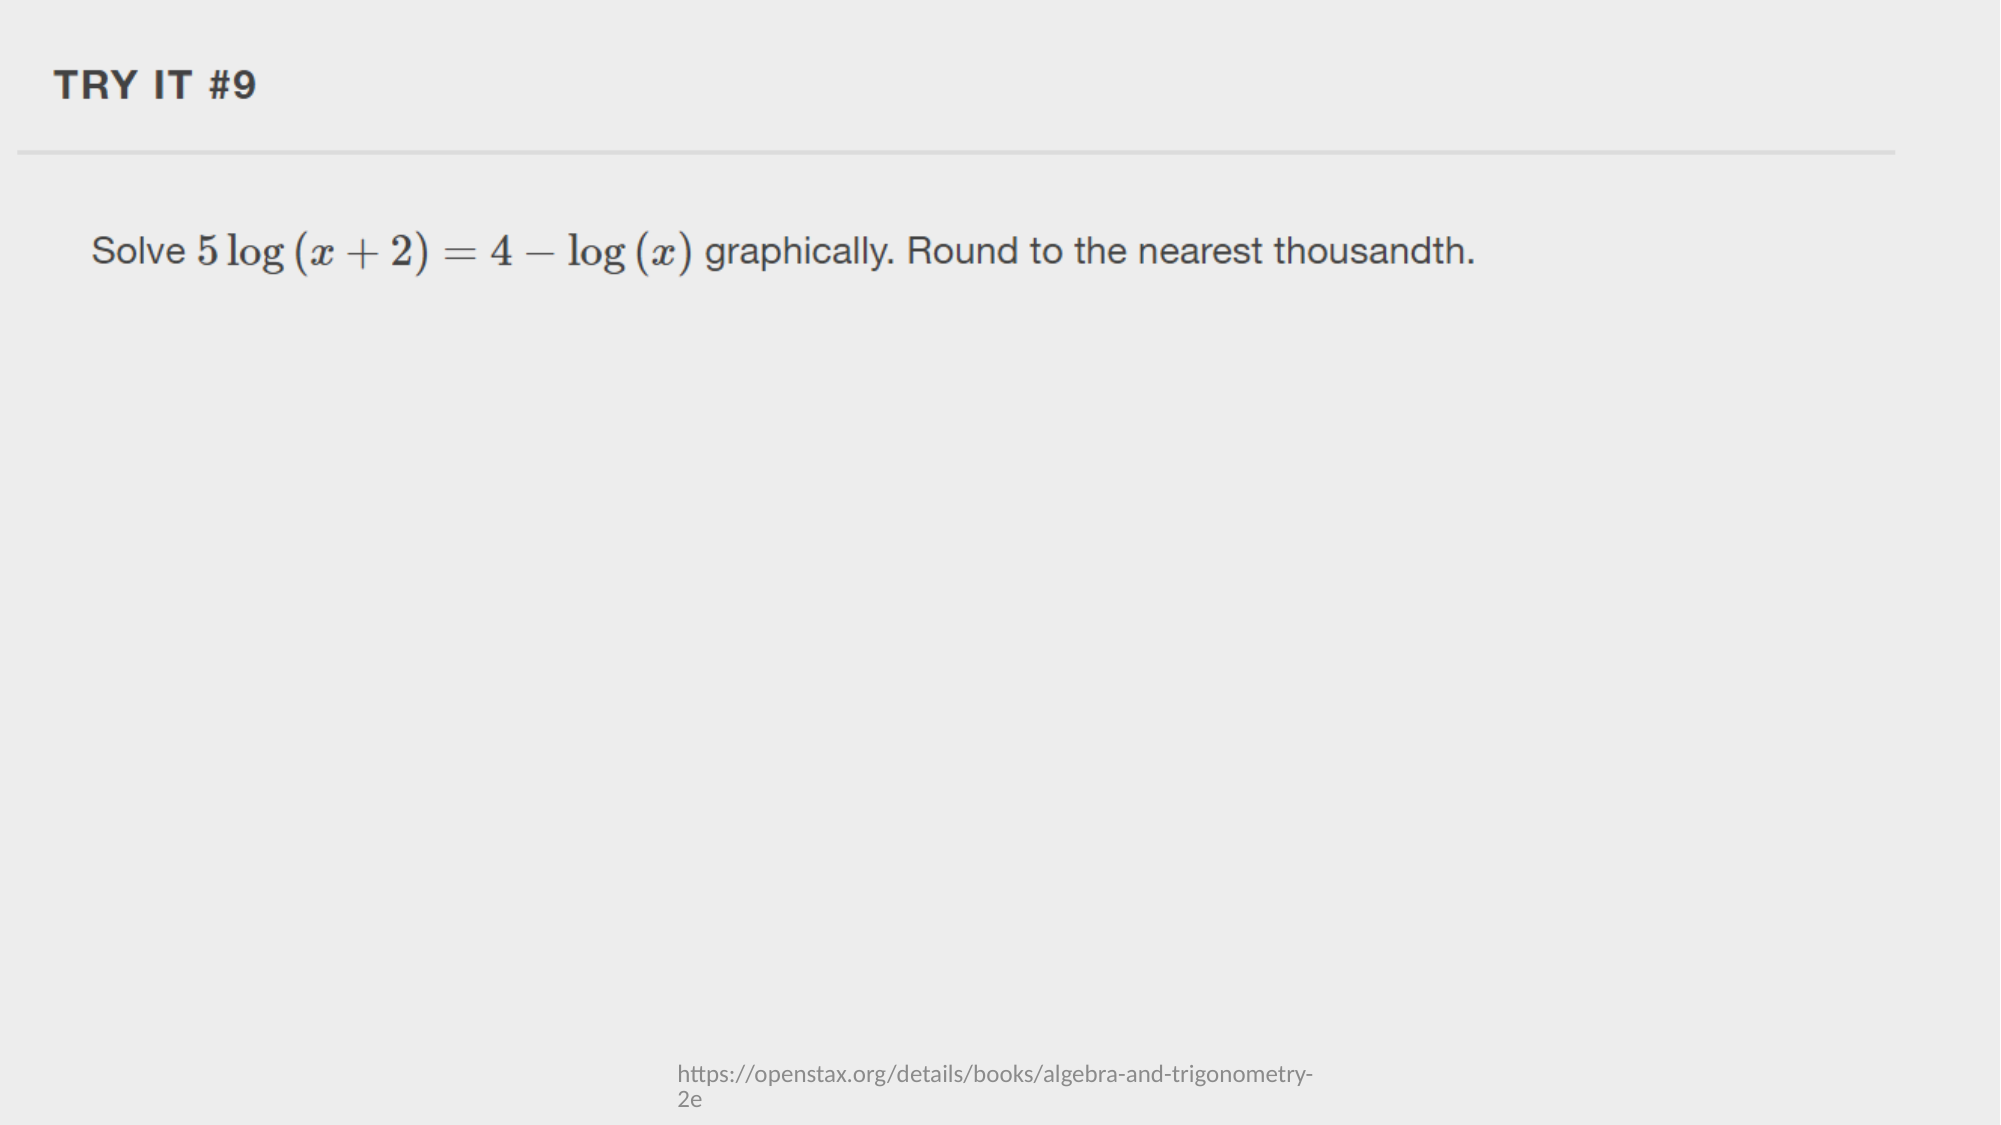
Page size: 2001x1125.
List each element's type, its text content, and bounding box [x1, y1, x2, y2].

footer https://openstax.org/details/books/algebra-and-trigonometry-2e [662, 1042, 1338, 1103]
picture [13, 22, 1915, 291]
